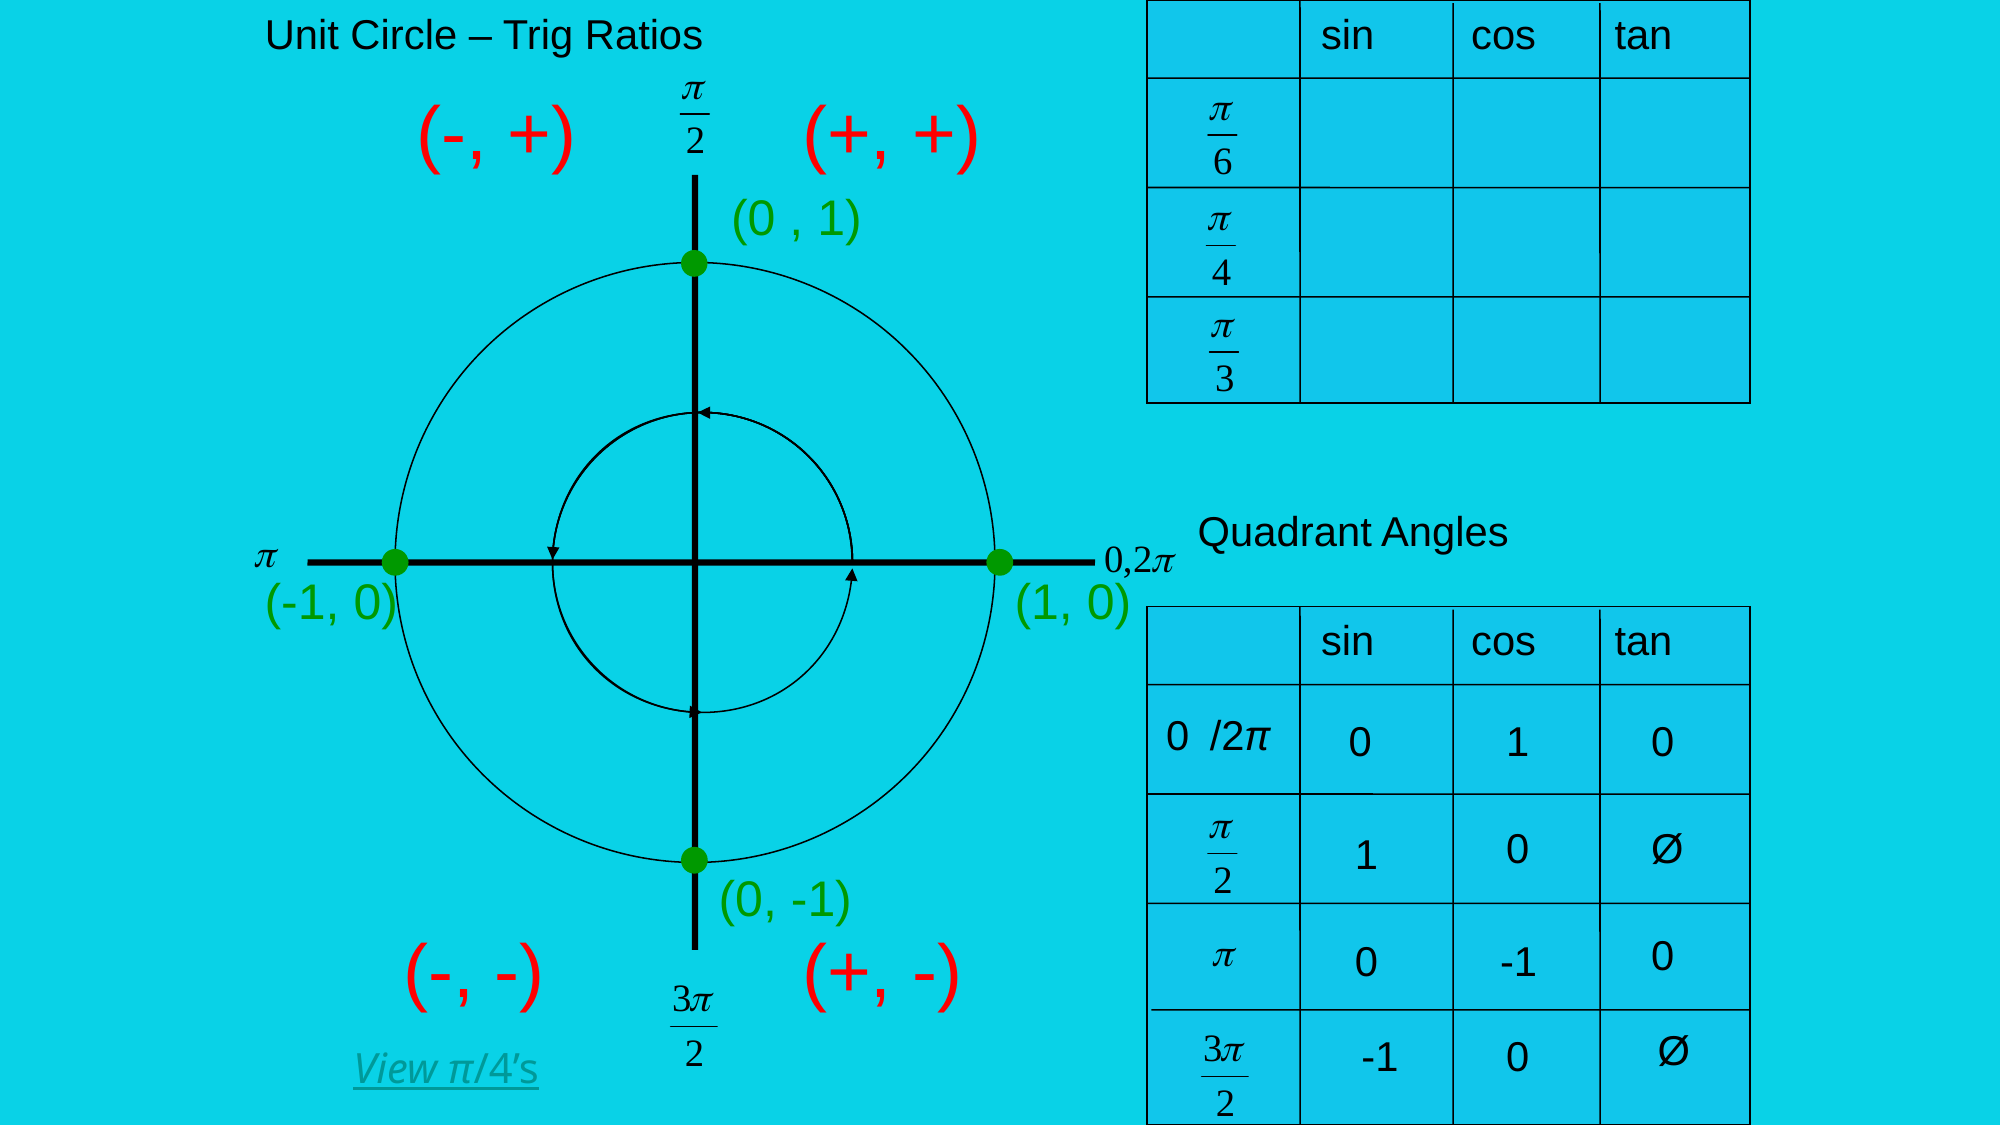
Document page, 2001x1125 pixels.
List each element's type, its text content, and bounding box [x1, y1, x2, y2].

text_box [1454, 79, 1750, 187]
text_box [1454, 297, 1600, 403]
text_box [673, 62, 717, 163]
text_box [1195, 1024, 1257, 1125]
text_box -1 [1485, 927, 1555, 993]
text_box [987, 549, 1013, 575]
text_box [696, 262, 995, 562]
text_box [1300, 0, 1453, 78]
text_box [1600, 672, 1750, 684]
text_box [395, 262, 695, 562]
text_box [1454, 904, 1600, 1009]
text_box Ø [1642, 1016, 1712, 1081]
text_box (-, -) [388, 915, 602, 1021]
text_box 0 [1151, 701, 1195, 766]
text_box [698, 406, 711, 412]
text_box [1454, 0, 1599, 78]
text_box sin [1306, 606, 1454, 672]
text_box [382, 549, 408, 575]
text_box [1300, 606, 1453, 684]
text_box [1454, 685, 1750, 794]
text_box [681, 847, 708, 873]
text_box [404, 563, 695, 863]
text_box (0, -1) [703, 858, 874, 934]
text_box [1301, 1010, 1453, 1125]
text_box [1600, 65, 1750, 78]
text_box 0 [1636, 921, 1706, 987]
text_box [1601, 795, 1750, 903]
text_box [1601, 904, 1750, 1009]
text_box [1247, 297, 1300, 403]
text_box 1 [1340, 820, 1410, 886]
text_box [1146, 685, 1453, 903]
text_box (-, +) [401, 77, 614, 183]
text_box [663, 974, 726, 1076]
text_box /2π [1195, 701, 1303, 766]
text_box [1454, 795, 1600, 903]
text_box [1601, 188, 1750, 296]
text_box [1146, 606, 1299, 684]
text_box cos [1456, 606, 1599, 672]
text_box cos [1456, 0, 1599, 65]
text_box sin [1306, 0, 1454, 65]
text_box [1146, 0, 1299, 78]
text_box 0 [1333, 707, 1404, 773]
text_box [1201, 188, 1244, 192]
text_box [1243, 188, 1300, 296]
text_box [1146, 904, 1300, 1125]
text_box tan [1599, 0, 1750, 65]
text_box 0 [1491, 814, 1561, 880]
text_box [1601, 297, 1750, 403]
text_box tan [1599, 606, 1750, 672]
text_box (1, 0) [999, 562, 1170, 638]
text_box [1454, 606, 1599, 684]
text_box -1 [1346, 1022, 1416, 1088]
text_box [1202, 299, 1246, 401]
text_box [1454, 1010, 1600, 1125]
text_box (-1, 0) [249, 562, 420, 638]
text_box [1301, 188, 1453, 296]
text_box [249, 541, 286, 578]
text_box [1601, 1010, 1750, 1125]
text_box [681, 250, 707, 277]
text_box [696, 563, 995, 858]
text_box [1146, 297, 1197, 403]
text_box [552, 560, 858, 713]
text_box Ø [1636, 814, 1706, 880]
text_box (+, -) [787, 915, 1000, 1021]
text_box [1301, 904, 1453, 1009]
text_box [1207, 940, 1244, 977]
text_box [1454, 188, 1600, 296]
text_box [1146, 79, 1453, 187]
text_box 0 [1636, 707, 1706, 773]
text_box 1 [1491, 707, 1561, 773]
text_box [1301, 297, 1453, 403]
text_box (+, +) [787, 77, 1000, 183]
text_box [1201, 82, 1244, 184]
text_box (0 , 1) [716, 178, 887, 253]
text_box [1199, 193, 1243, 295]
text_box Quadrant Angles [1182, 497, 1750, 563]
text_box [689, 713, 701, 719]
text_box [1201, 801, 1244, 903]
text_box Unit Circle – Trig Ratios [249, 0, 825, 65]
text_box View π/4’s [338, 1034, 667, 1107]
text_box 0 [1491, 1022, 1561, 1088]
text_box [1098, 536, 1183, 589]
text_box 0 [1340, 927, 1410, 993]
text_box [1146, 188, 1200, 296]
text_box [547, 412, 853, 563]
